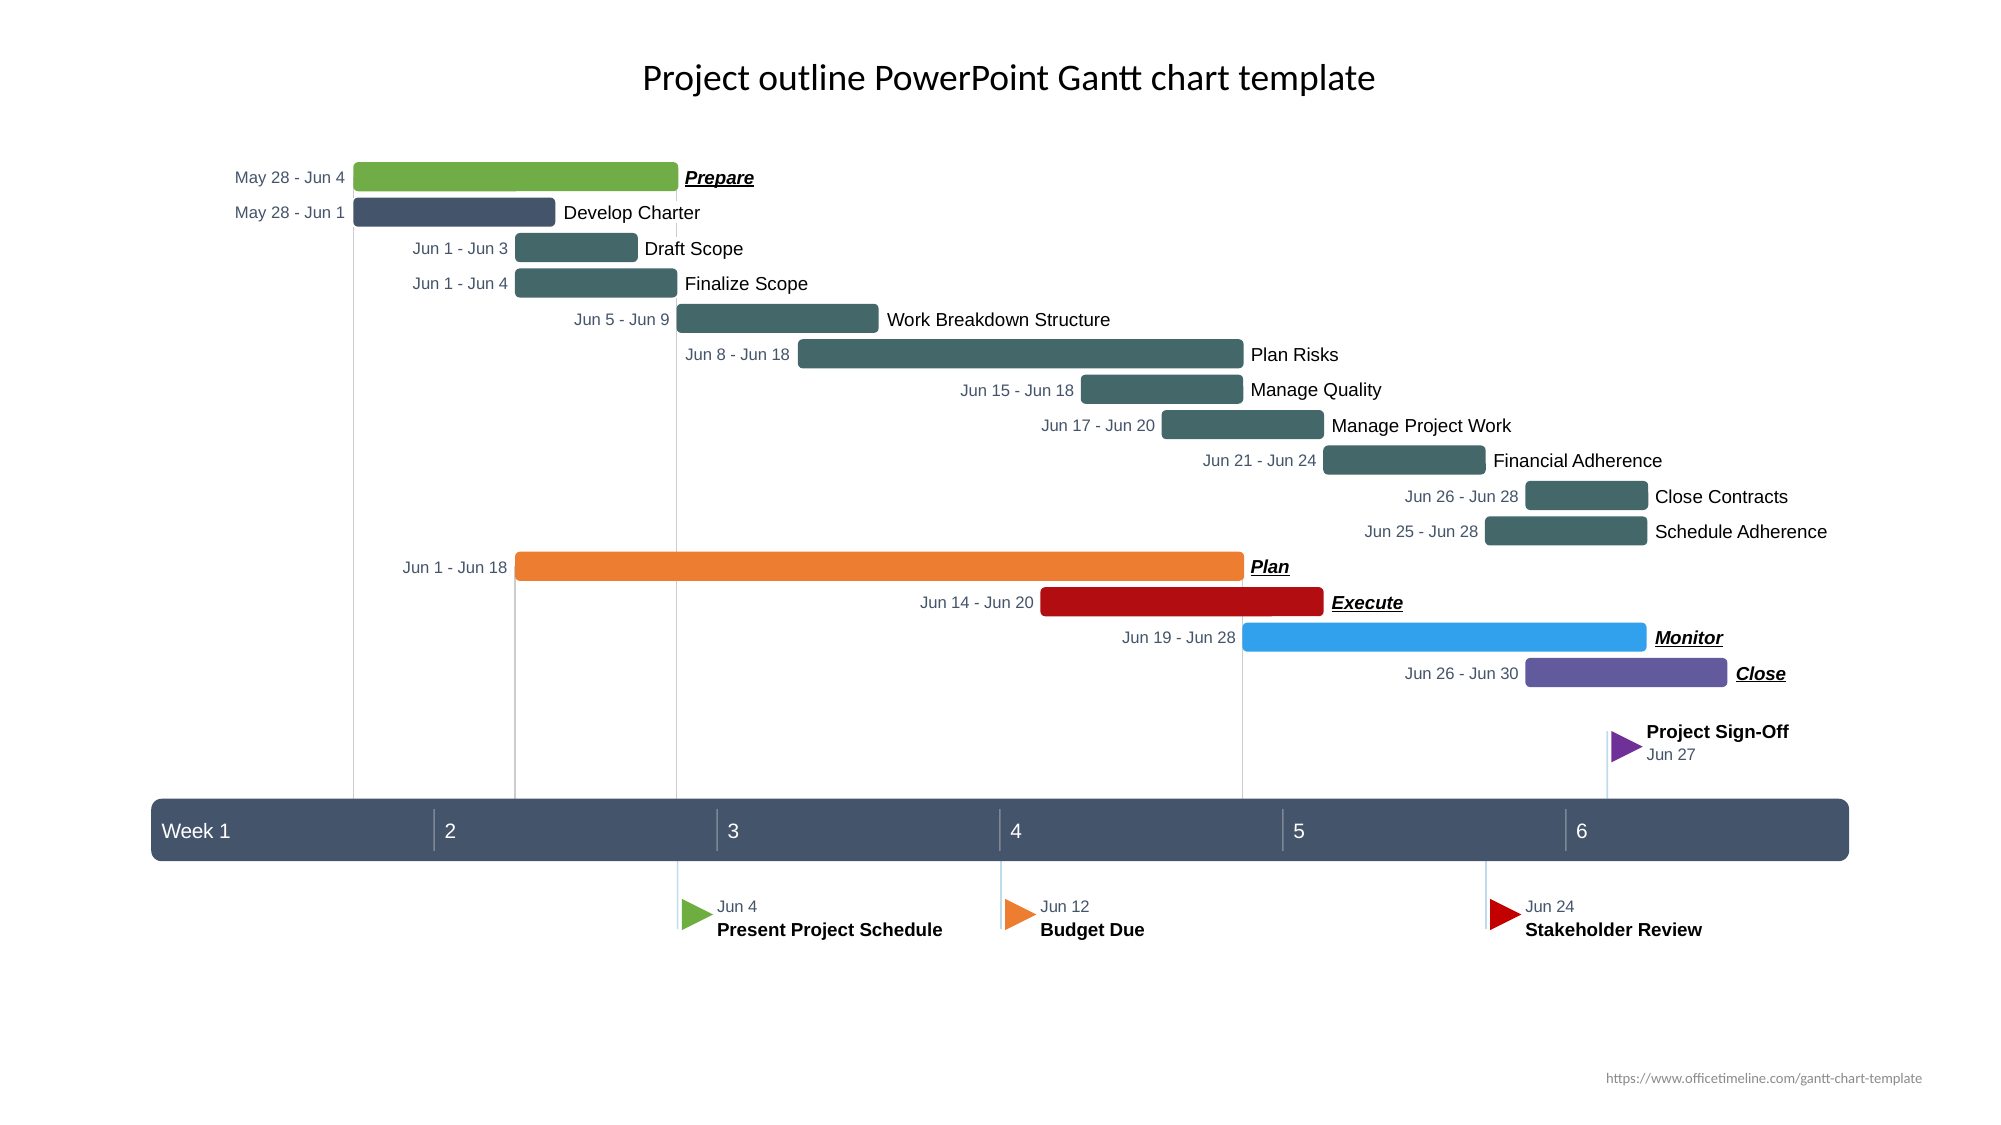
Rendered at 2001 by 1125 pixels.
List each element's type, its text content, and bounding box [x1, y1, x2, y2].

text_box Monitor [1654, 625, 1724, 649]
text_box May 28 - Jun 4 [234, 166, 346, 187]
text_box Work Breakdown Structure [887, 307, 1112, 330]
text_box Execute [1331, 590, 1405, 613]
text_box Jun 14 - Jun 20 [917, 591, 1034, 612]
text_box [513, 267, 679, 299]
text_box Jun 8 - Jun 18 [683, 343, 791, 364]
text_box Jun 17 - Jun 20 [1038, 414, 1156, 435]
text_box Jun 21 - Jun 24 [1200, 450, 1317, 471]
text_box Jun 25 - Jun 28 [1361, 520, 1479, 541]
text_box Prepare [684, 165, 756, 188]
text_box [1322, 444, 1487, 476]
text_box [1524, 479, 1650, 512]
text_box Budget Due [1040, 917, 1147, 940]
text_box [352, 196, 557, 228]
text_box Schedule Adherence [1654, 519, 1830, 543]
text_box [1039, 586, 1325, 618]
text_box [150, 797, 1851, 863]
text_box [352, 161, 680, 193]
text_box [513, 231, 639, 264]
text_box Plan [1250, 555, 1293, 578]
text_box [677, 302, 880, 334]
text_box 4 [1010, 817, 1022, 842]
text_box [1489, 897, 1524, 932]
text_box Plan Risks [1250, 342, 1341, 365]
text_box Week 1 [161, 817, 233, 842]
text_box 3 [727, 817, 739, 842]
text_box 6 [1576, 817, 1588, 842]
text_box [513, 550, 1246, 582]
text_box Jun 1 - Jun 18 [401, 556, 508, 577]
text_box Jun 24 [1525, 896, 1578, 917]
text_box [1243, 621, 1648, 653]
text_box Jun 19 - Jun 28 [1119, 627, 1236, 648]
text_box Project Sign-Off [1646, 720, 1791, 743]
text_box Jun 1 - Jun 4 [410, 273, 509, 293]
text_box [1004, 897, 1039, 932]
text_box [1160, 408, 1326, 441]
text_box [796, 338, 1245, 370]
text_box [680, 897, 716, 932]
text_box Close Contracts [1654, 484, 1791, 507]
text_box Jun 5 - Jun 9 [571, 308, 670, 329]
text_box Jun 4 [717, 896, 759, 917]
text_box Jun 26 - Jun 28 [1402, 485, 1519, 506]
text_box Draft Scope [644, 236, 745, 259]
text_box 2 [444, 817, 456, 842]
text_box Present Project Schedule [717, 917, 945, 940]
text_box Project outline PowerPoint Gantt chart template [514, 45, 1513, 106]
text_box Finalize Scope [684, 271, 810, 295]
text_box Jun 1 - Jun 3 [410, 237, 509, 258]
text_box Financial Adherence [1493, 448, 1665, 472]
text_box Jun 27 [1646, 743, 1699, 764]
text_box [1483, 515, 1649, 547]
text_box 5 [1293, 817, 1305, 842]
text_box [1079, 373, 1245, 405]
text_box Jun 15 - Jun 18 [957, 379, 1075, 400]
text_box Develop Charter [563, 200, 702, 224]
text_box Manage Project Work [1331, 413, 1513, 436]
text_box Jun 26 - Jun 30 [1402, 662, 1519, 683]
text_box [1610, 729, 1645, 764]
text_box Jun 12 [1040, 896, 1093, 917]
text_box [1524, 656, 1729, 689]
text_box Close [1735, 661, 1788, 684]
text_box Manage Quality [1250, 378, 1385, 401]
footer https://www.officetimeline.com/gantt-chart-template [1523, 1054, 2000, 1103]
text_box Stakeholder Review [1525, 917, 1705, 940]
text_box May 28 - Jun 1 [234, 202, 346, 223]
